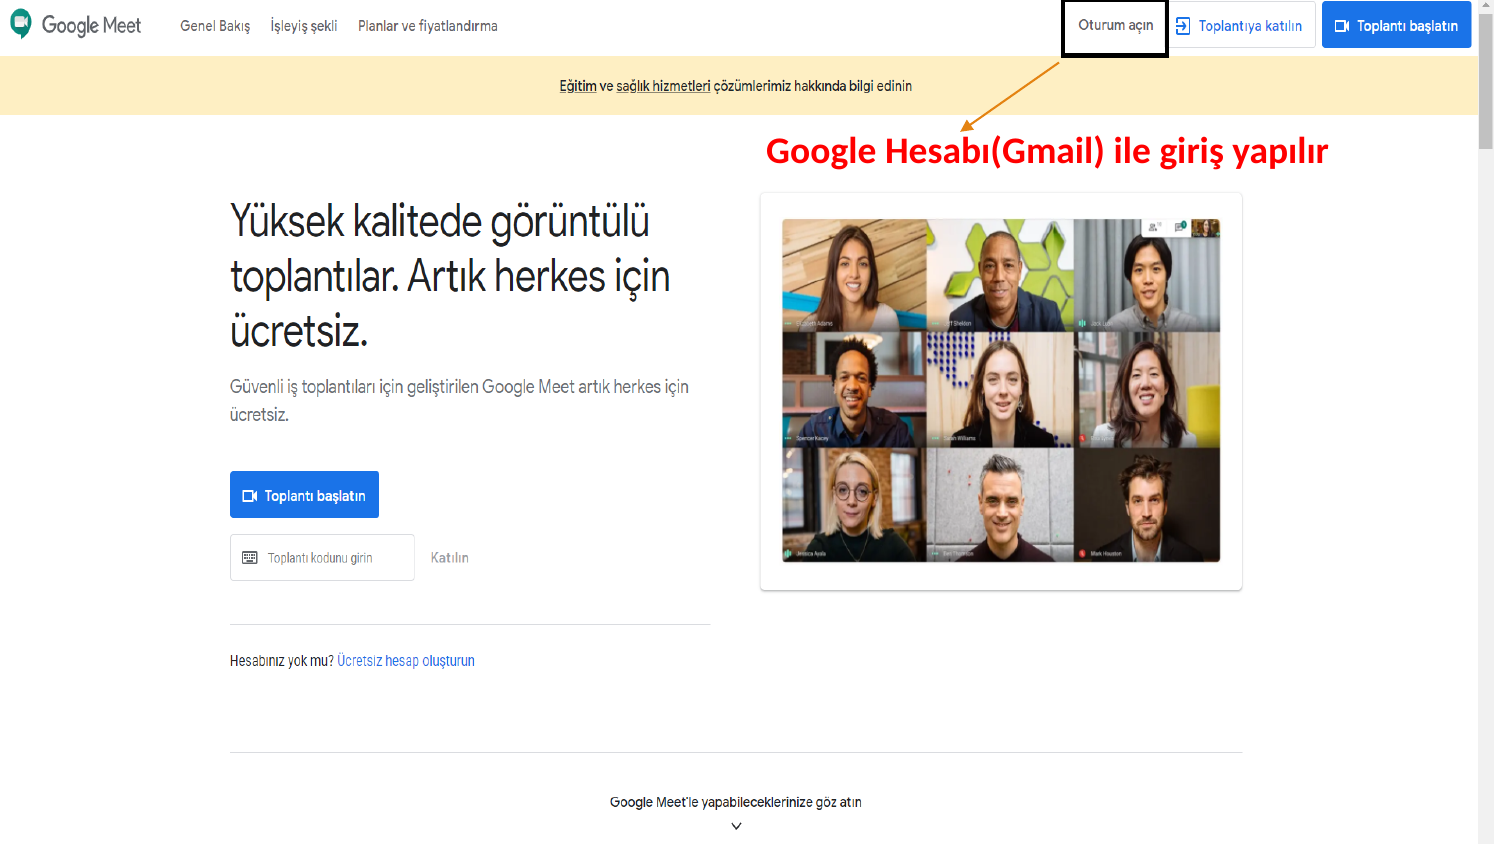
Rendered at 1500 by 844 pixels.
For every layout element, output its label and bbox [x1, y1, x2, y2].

text_box [959, 61, 1060, 133]
picture [0, 0, 1500, 844]
